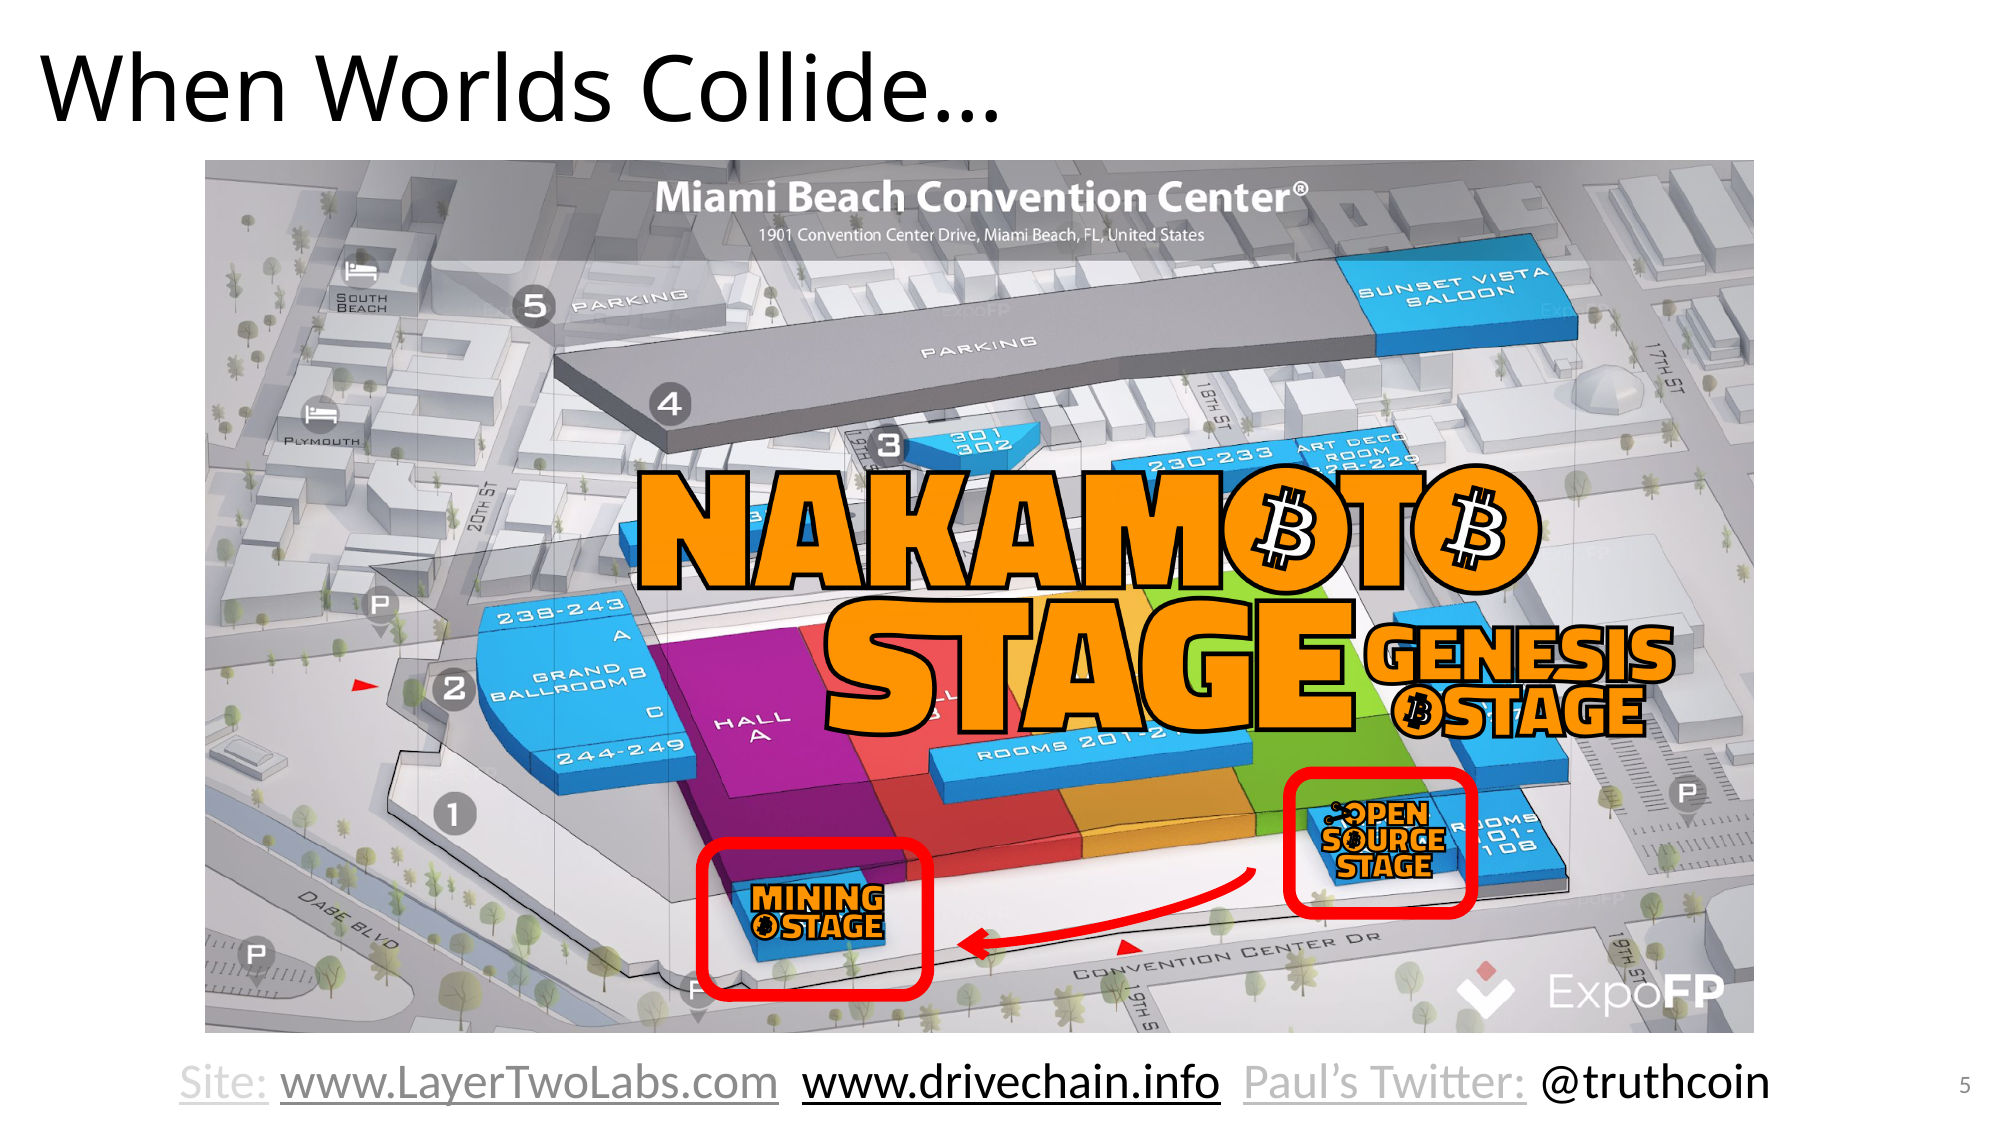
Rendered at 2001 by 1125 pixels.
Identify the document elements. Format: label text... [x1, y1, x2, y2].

footer Site: www.LayerTwoLabs.com www.drivechain.info Paul’s Twitter: @truthcoin [87, 1042, 1863, 1114]
picture [607, 369, 1721, 889]
picture [720, 865, 915, 961]
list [205, 160, 1754, 1033]
slide_number 5 [1920, 1054, 1987, 1114]
title When Worlds Collide… [25, 24, 1246, 159]
